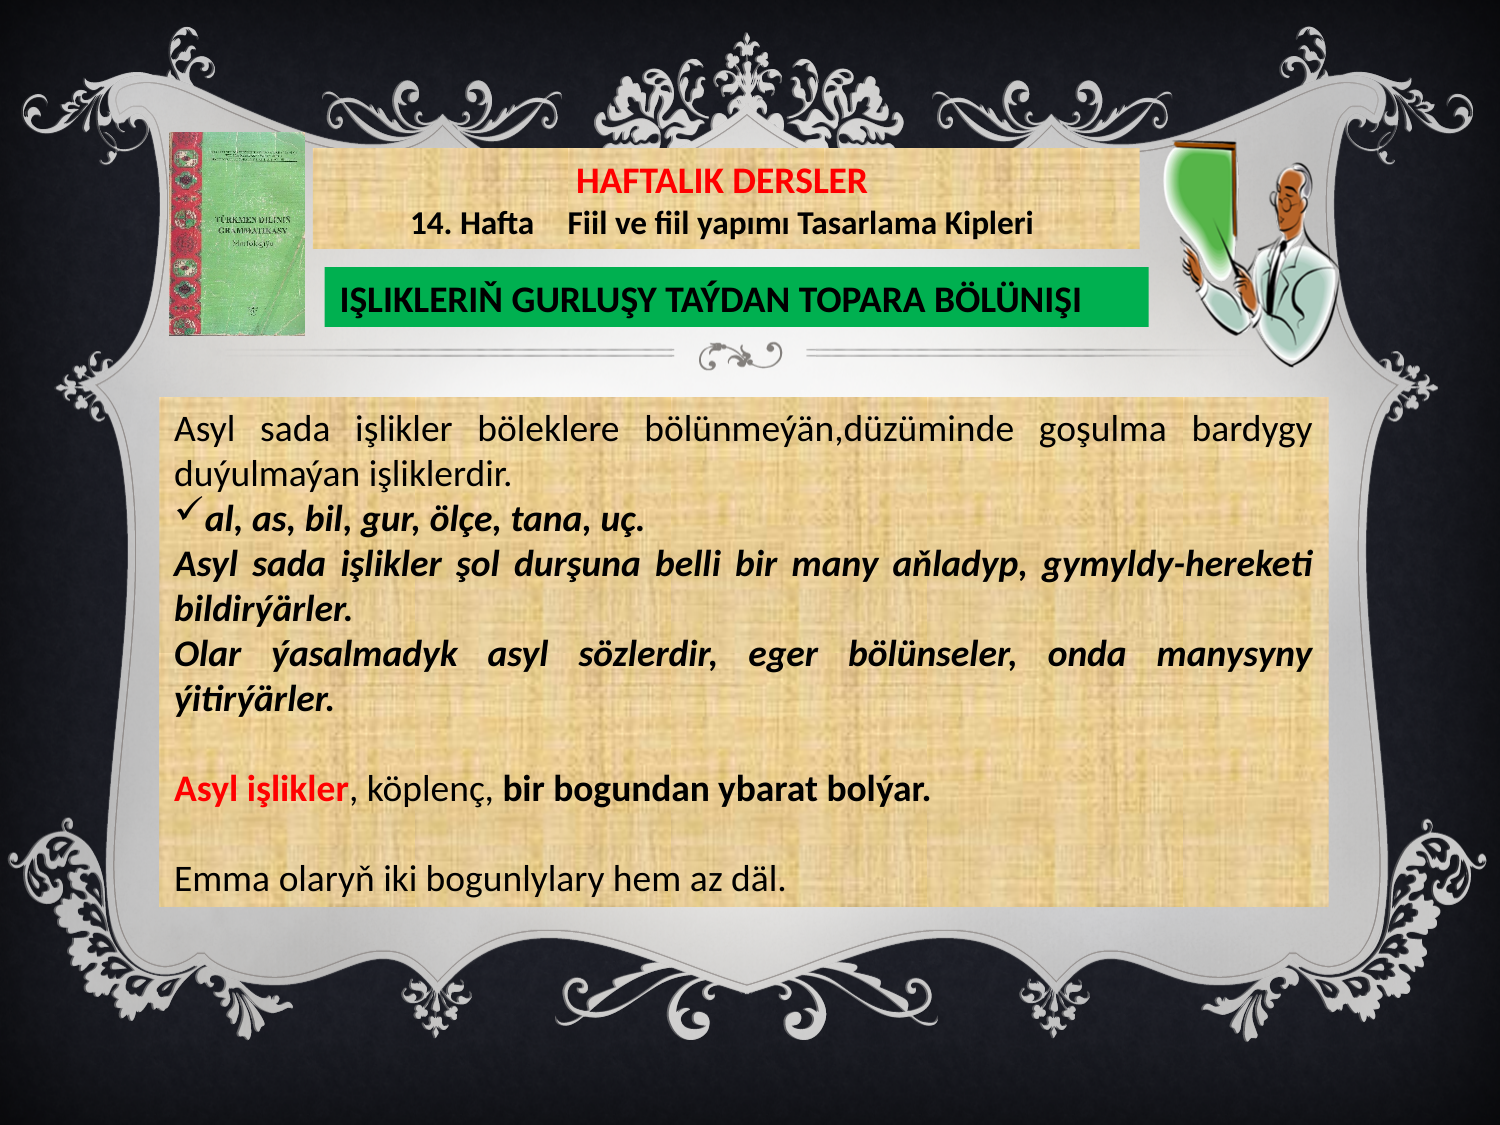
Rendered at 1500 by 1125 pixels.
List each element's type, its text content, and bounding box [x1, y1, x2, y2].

text_box Asyl sada işlikler böleklere bölünmeýän,düzüminde goşulma bardygy duýulmaýan işliklerdir. al, as, bil, gur, ölçe, tana, uç. Asyl sada işlikler şol durşuna belli bir many aňladyp, gymyldy-hereketi bildirýärler. Olar ýasalmadyk asyl sözlerdir, eger bölünseler, onda manysyny ýitirýärler. Asyl işlikler, köplenç, bir bogundan ybarat bolýar. Emma olaryň iki bogunlylary hem az däl. [159, 397, 1329, 907]
text_box HAFTALIK DERSLER 14. Hafta Fiil ve fiil yapımı Tasarlama Kipleri [312, 148, 1140, 249]
text_box IŞLIKLERIŇ GURLUŞY TAÝDAN TOPARA BÖLÜNIŞI [324, 267, 1149, 327]
picture [0, 0, 1500, 1125]
